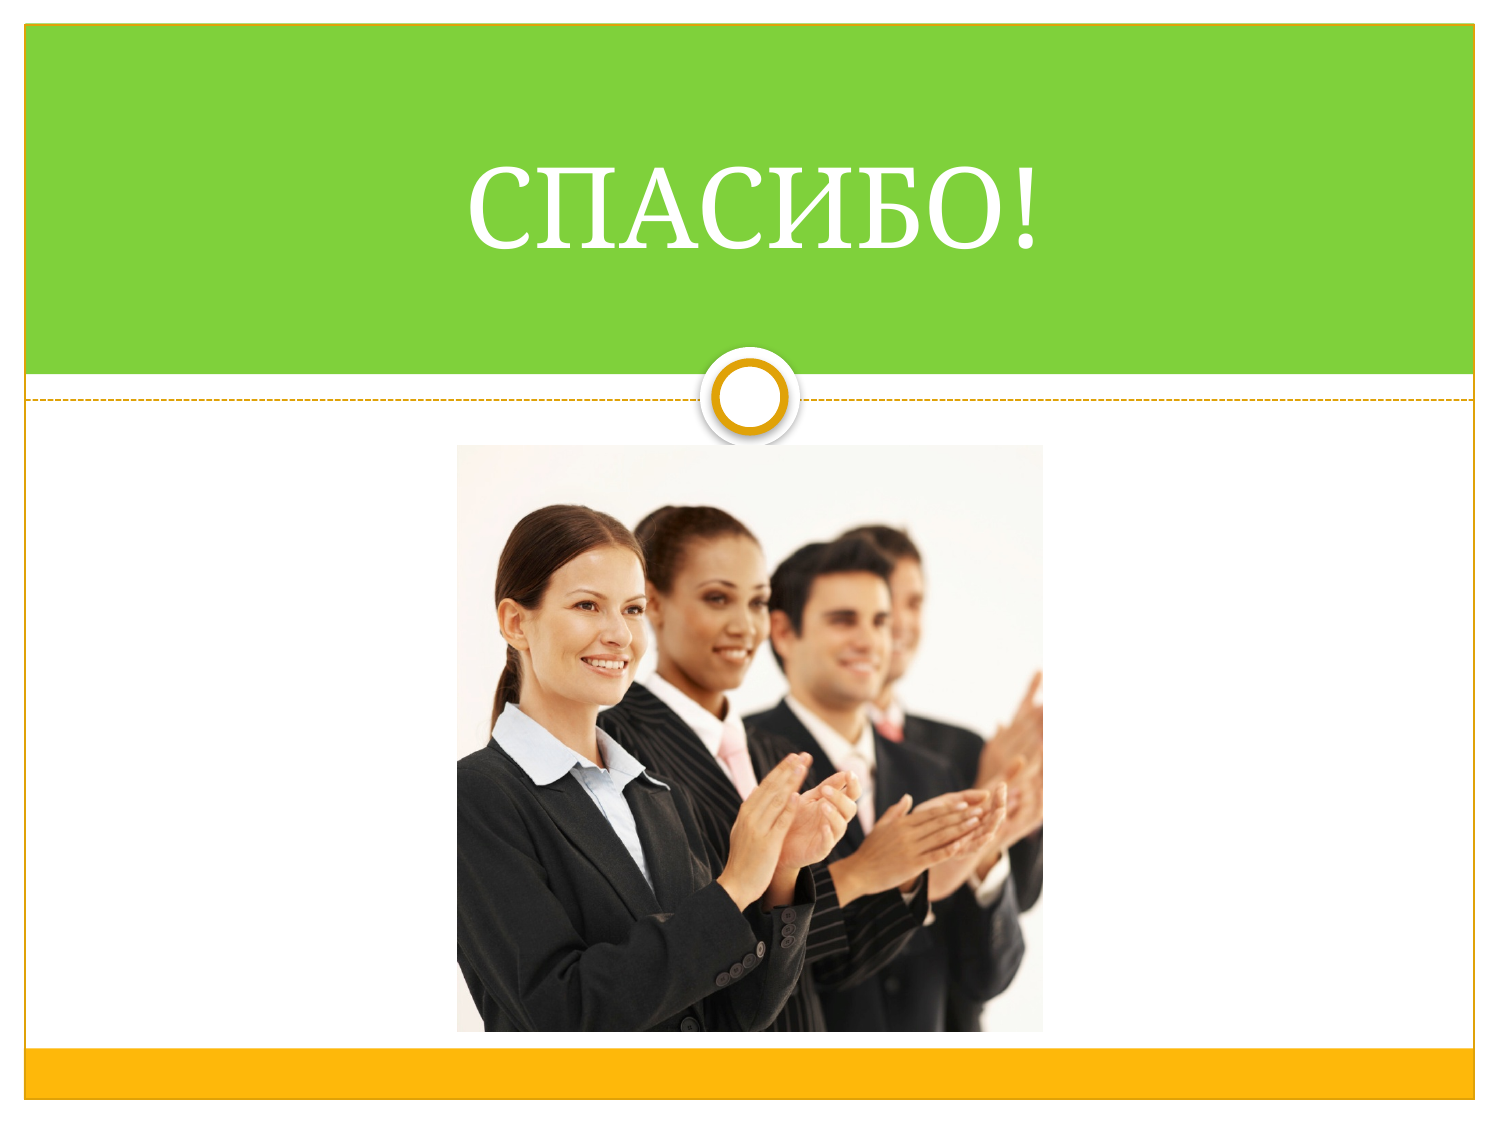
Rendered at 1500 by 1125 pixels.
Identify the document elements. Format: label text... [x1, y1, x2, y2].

picture [456, 445, 1044, 1032]
title СПАСИБО! [117, 93, 1393, 279]
